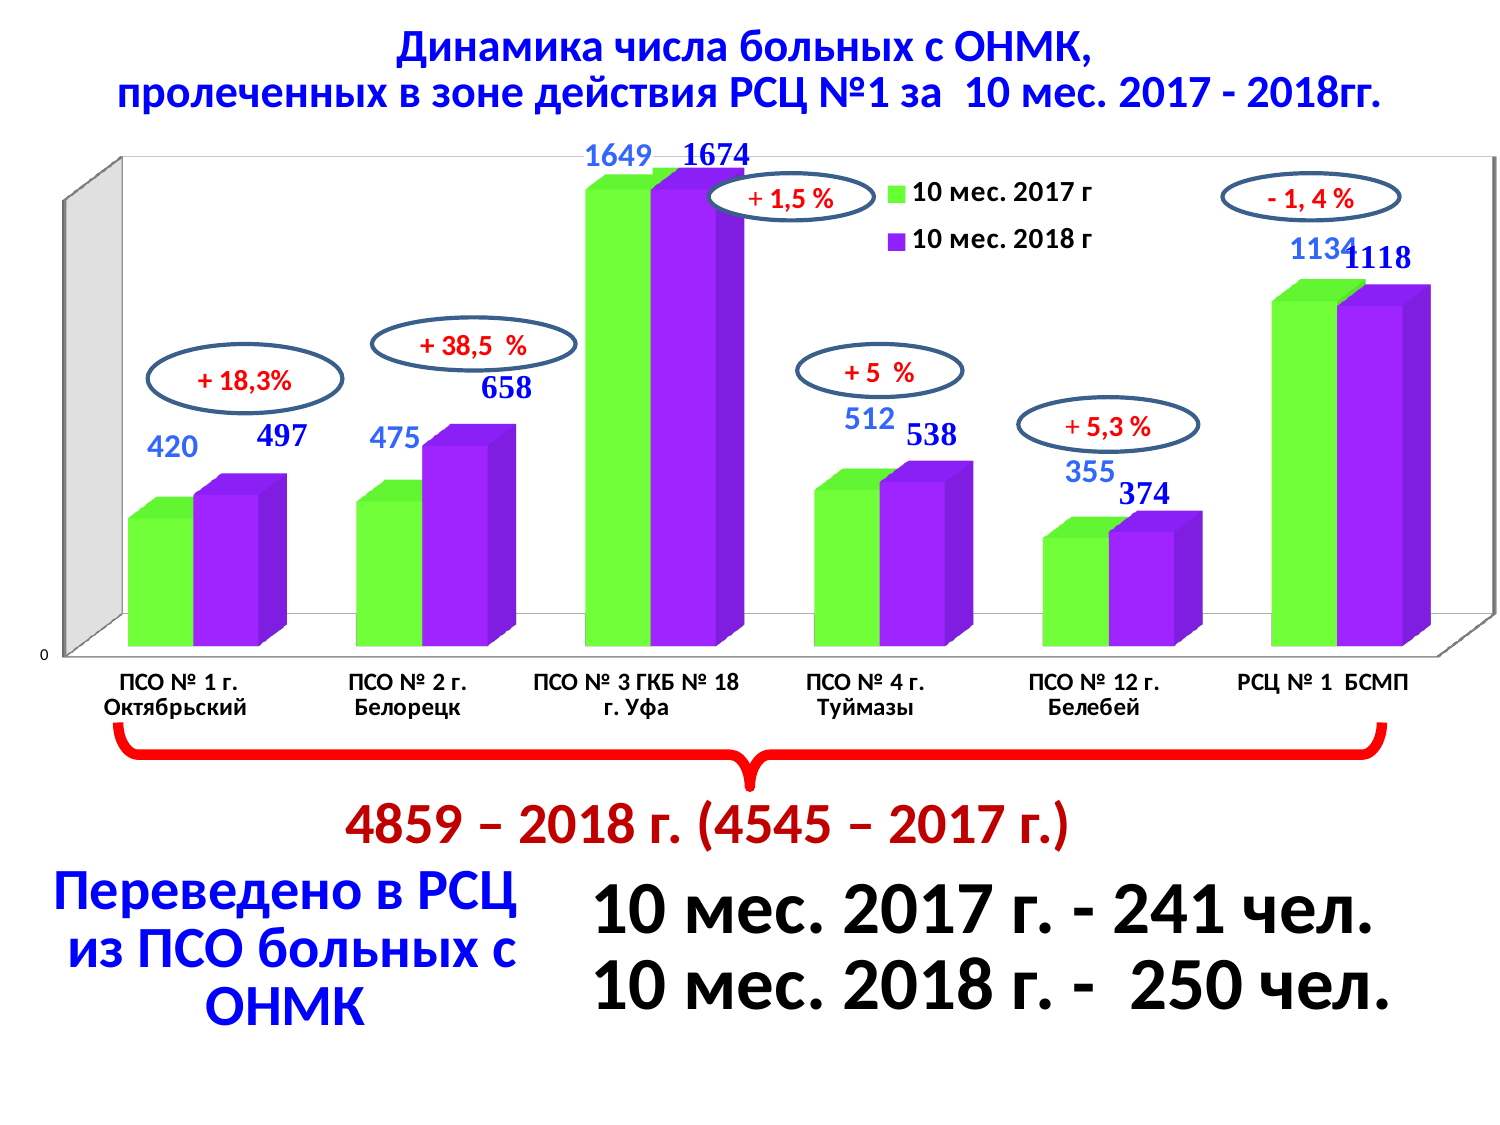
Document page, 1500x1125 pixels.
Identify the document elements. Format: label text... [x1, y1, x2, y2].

table_header 10 мес. 2017 г. - 241 чел. 10 мес. 2018 г. - 250 чел. [576, 858, 1438, 1048]
title Динамика числа больных с ОНМК, пролеченных в зоне действия РСЦ №1 за 10 мес. 2017 - 2018гг. [11, 19, 1489, 126]
table_header Переведено в РСЦ из ПСО больных с ОНМК [9, 858, 576, 1048]
chart [0, 127, 1500, 755]
text_box [743, 764, 757, 788]
text_box 4859 – 2018 г. (4545 – 2017 г.) [311, 787, 1106, 853]
